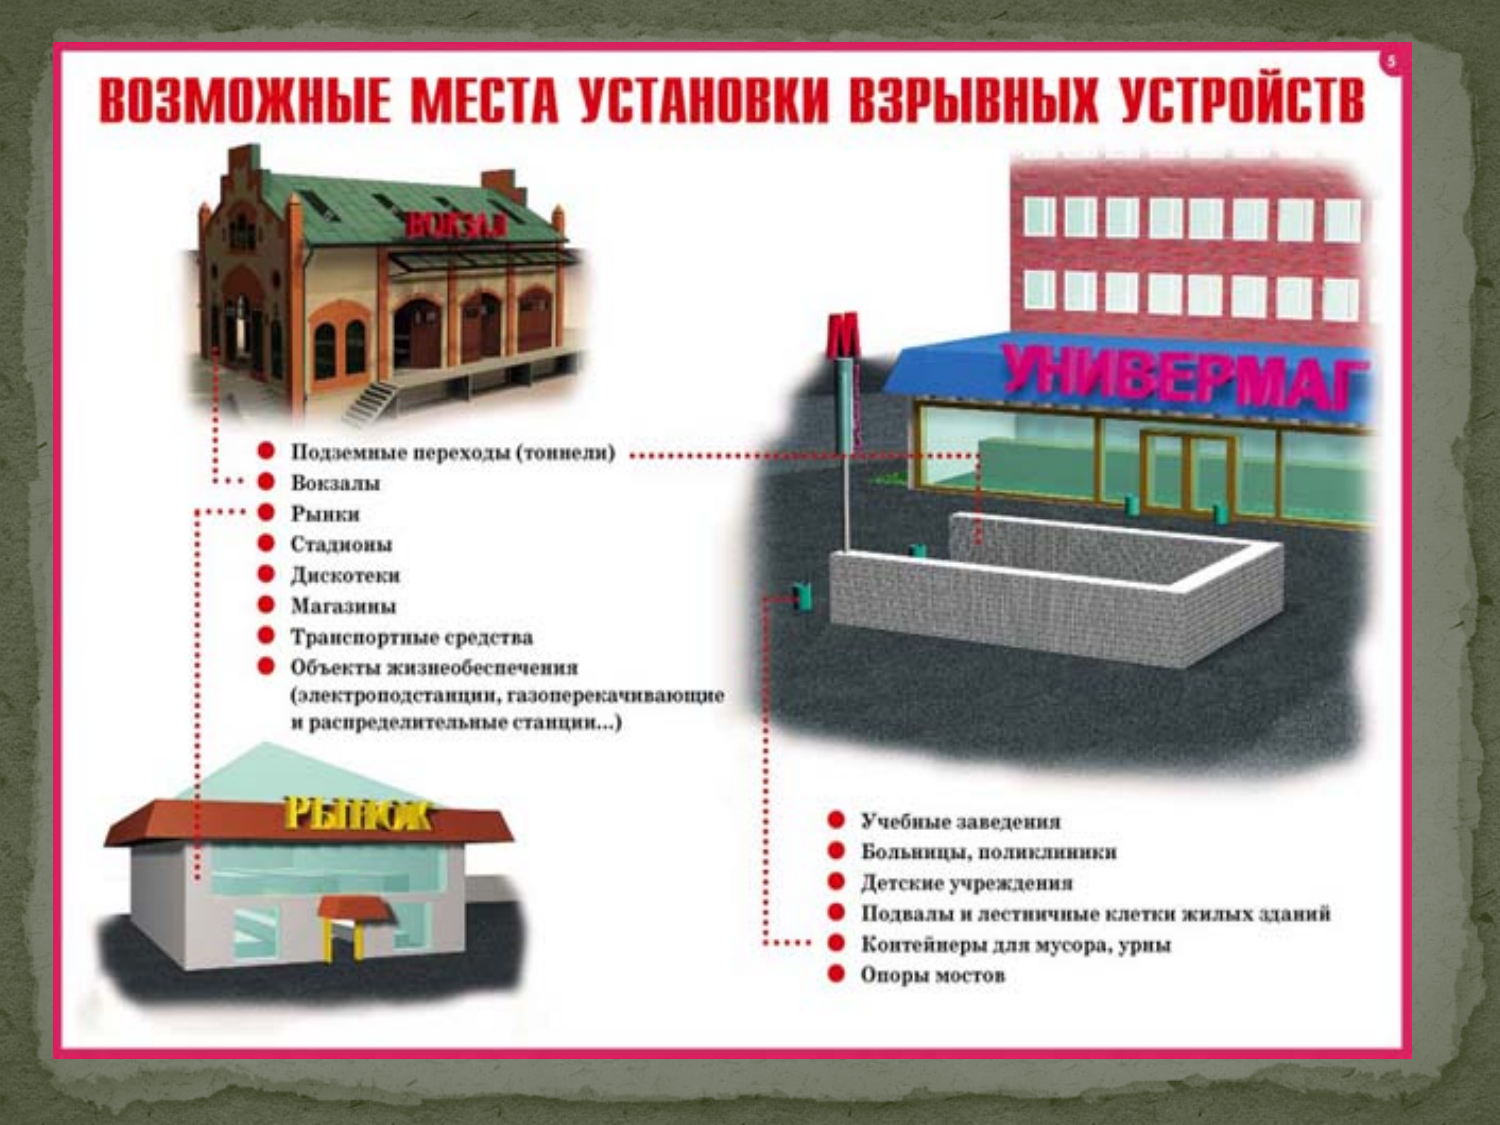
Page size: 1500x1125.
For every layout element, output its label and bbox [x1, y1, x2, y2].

list [57, 46, 1409, 1056]
